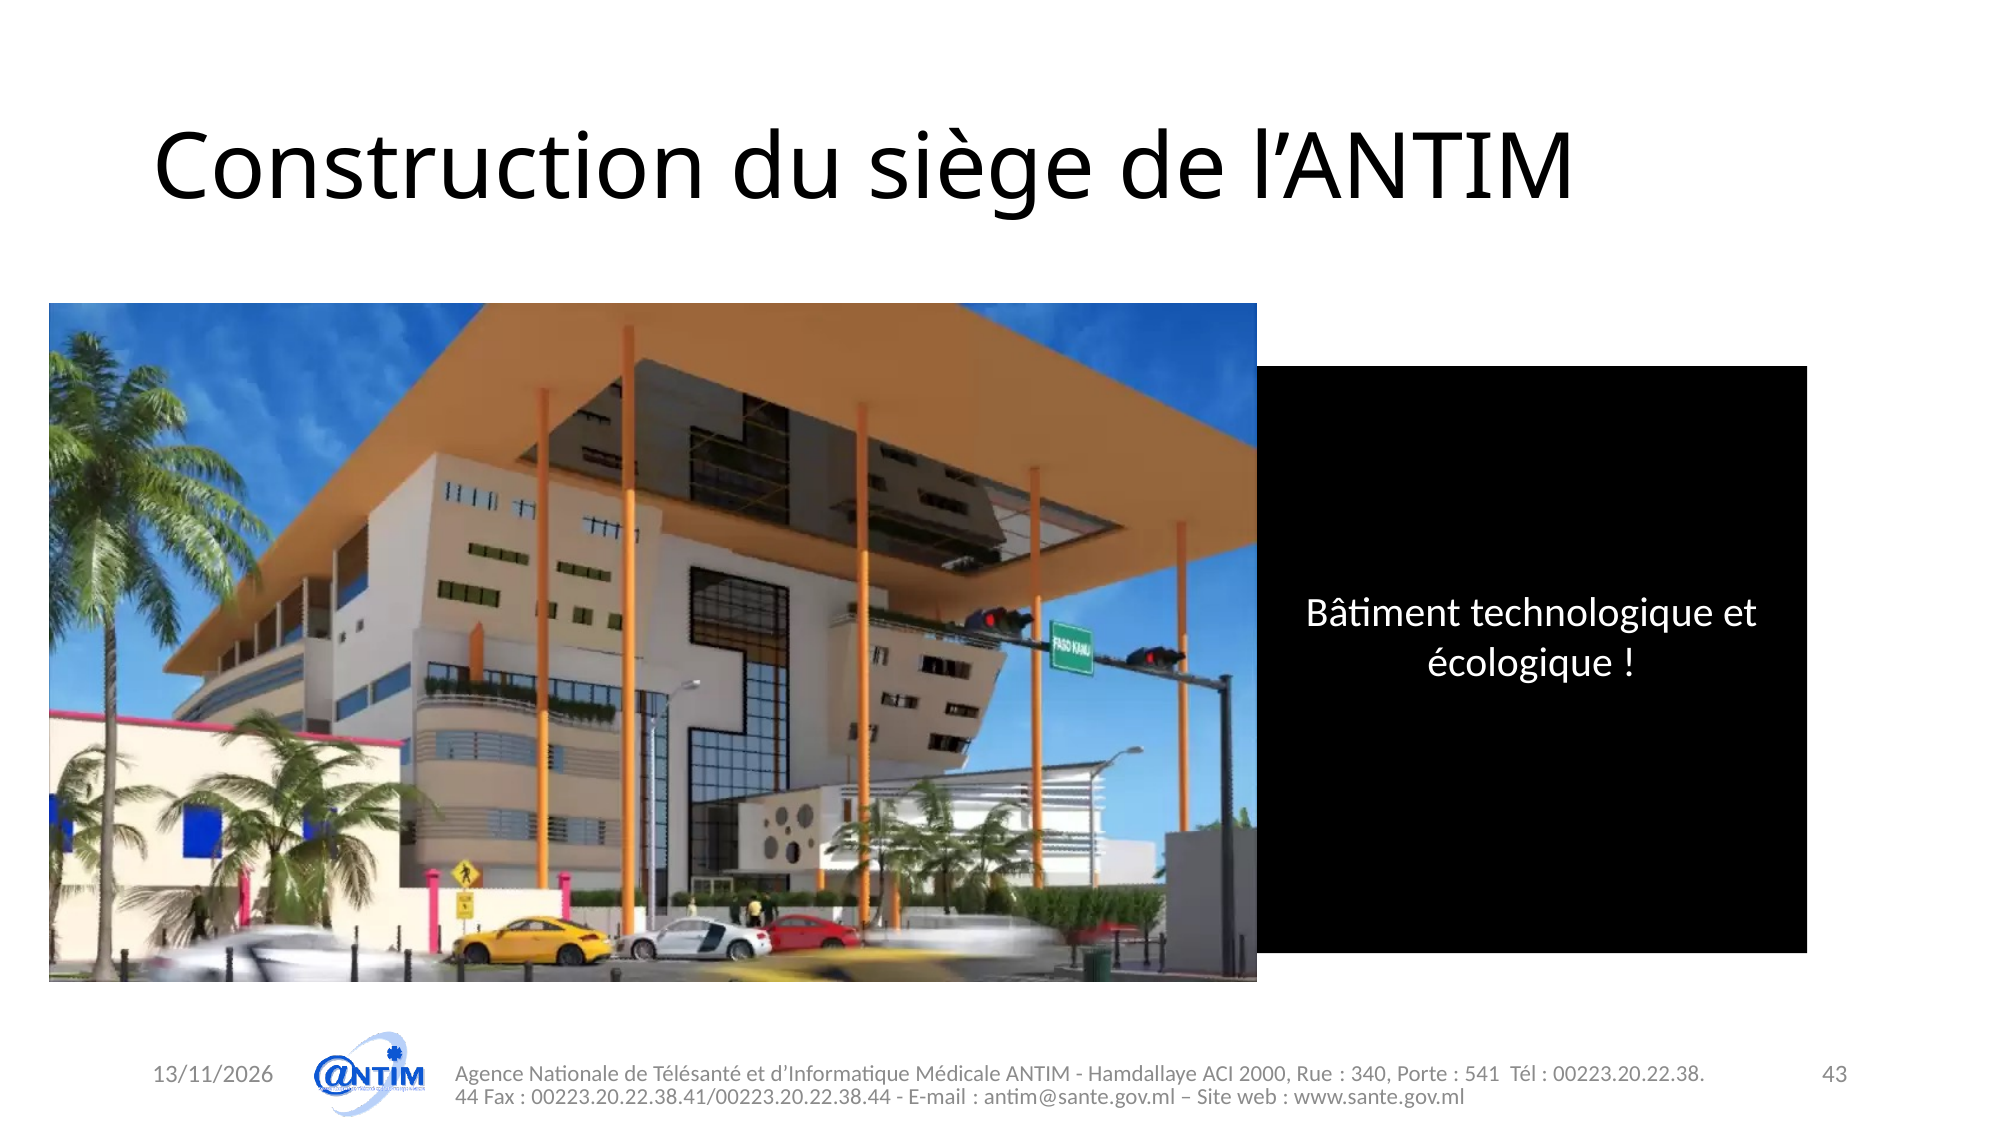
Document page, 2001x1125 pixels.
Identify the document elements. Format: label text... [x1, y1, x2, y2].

list [137, 299, 1863, 1014]
slide_number 43 [1745, 1042, 1863, 1103]
footer Agence Nationale de Télésanté et d’Informatique Médicale ANTIM - Hamdallaye ACI 2000, Rue : 340, Porte : 541 Tél : 00223.20.22.38.44 Fax : 00223.20.22.38.41/00223.20.22.38.44 - E-mail : antim@sante.gov.ml – Site web : www.sante.gov.ml [440, 1042, 1732, 1103]
title Construction du siège de l’ANTIM [137, 59, 1863, 278]
text_box Bâtiment technologique et écologique ! [1257, 366, 1808, 954]
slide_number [137, 1042, 298, 1103]
picture [49, 303, 1257, 982]
picture [314, 1031, 425, 1117]
